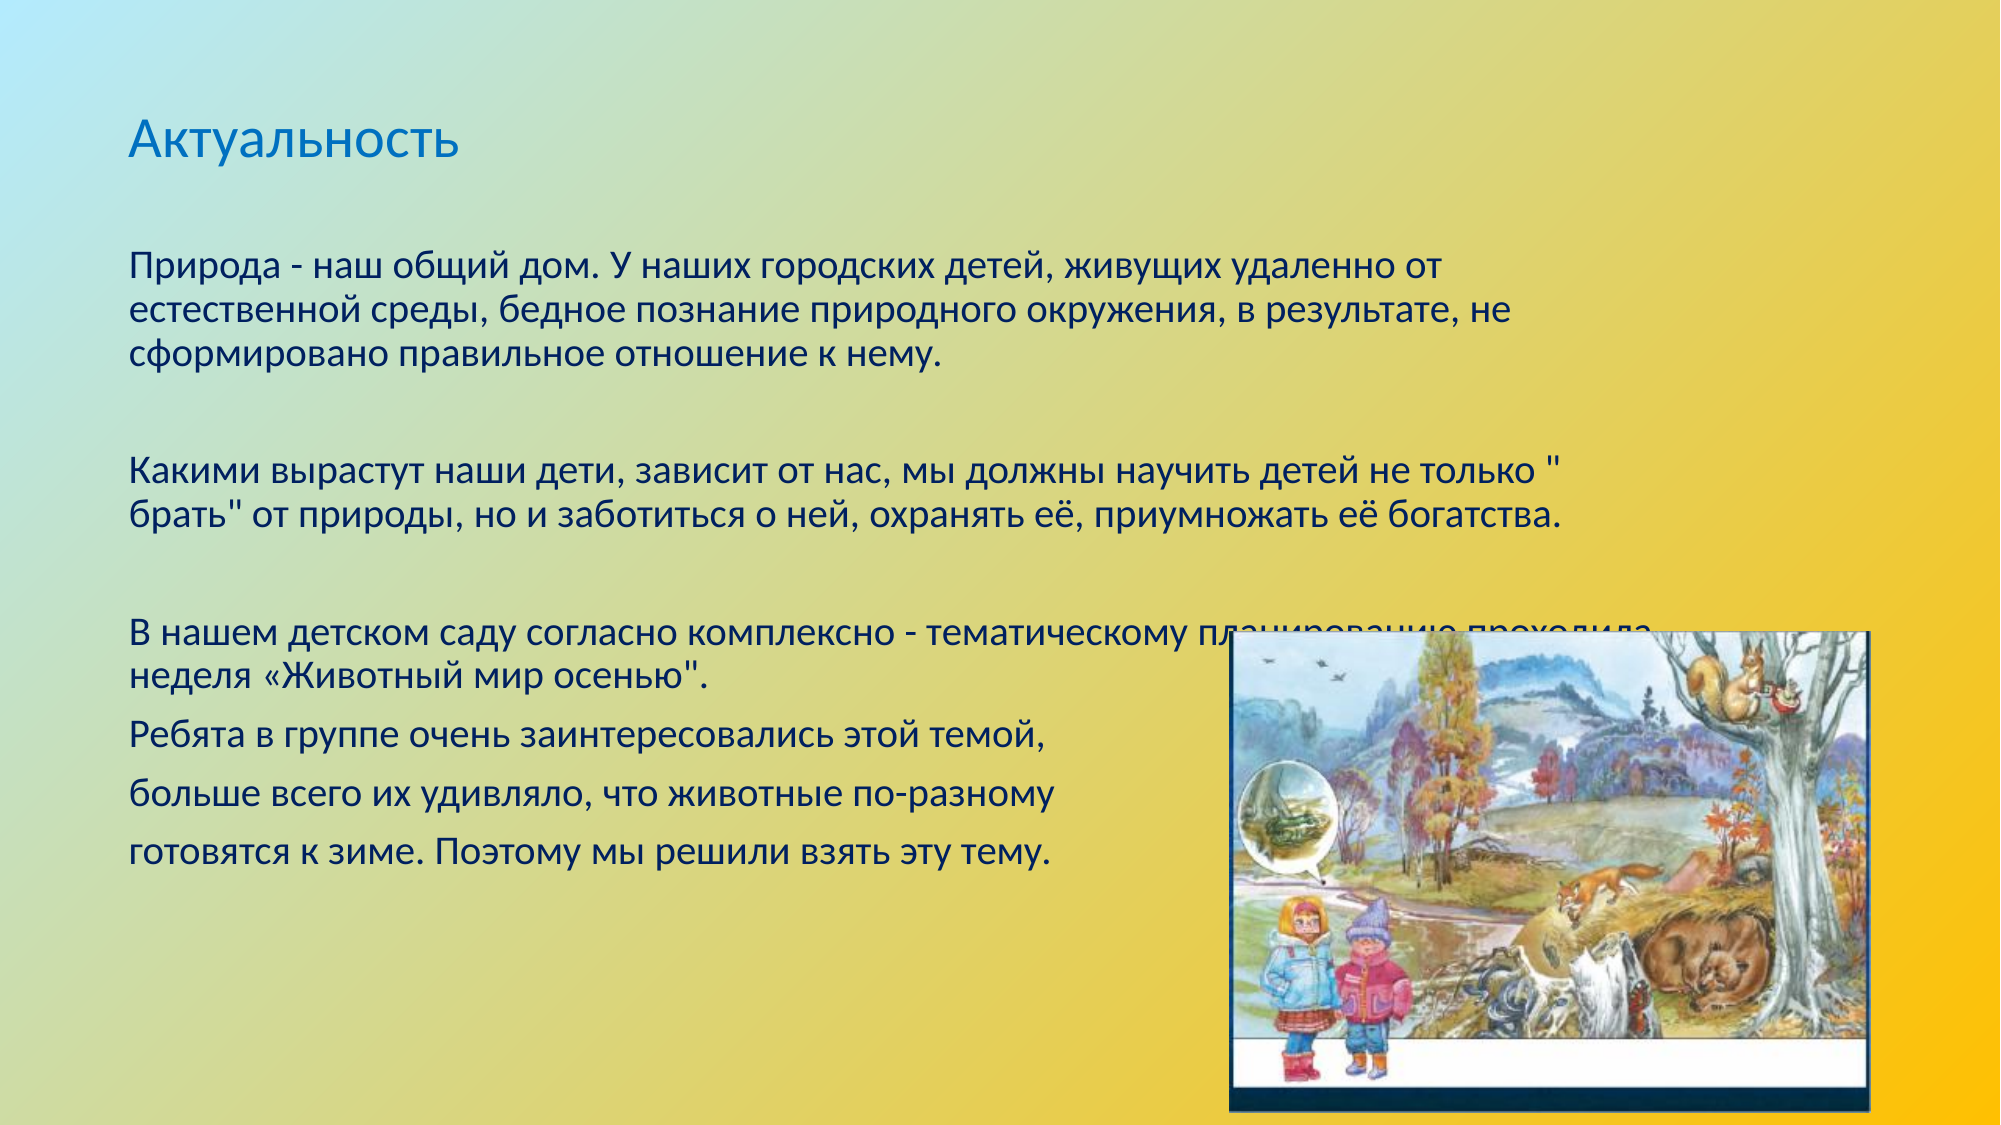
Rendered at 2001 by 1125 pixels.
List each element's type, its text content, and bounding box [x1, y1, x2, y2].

list Актуальность Природа - наш общий дом. У наших городских детей, живущих удаленно от естественной среды, бедное познание природного окружения, в результате, не сформировано правильное отношение к нему. Какими вырастут наши дети, зависит от нас, мы должны научить детей не только " брать" от природы, но и заботиться о ней, охранять её, приумножать её богатства. В нашем детском саду согласно комплексно - тематическому планированию проходила неделя «Животный мир осенью". Ребята в группе очень заинтересовались этой темой, больше всего их удивляло, что животные по-разному готовятся к зиме. Поэтому мы решили взять эту тему. [113, 99, 1673, 891]
picture [1229, 631, 1871, 1113]
